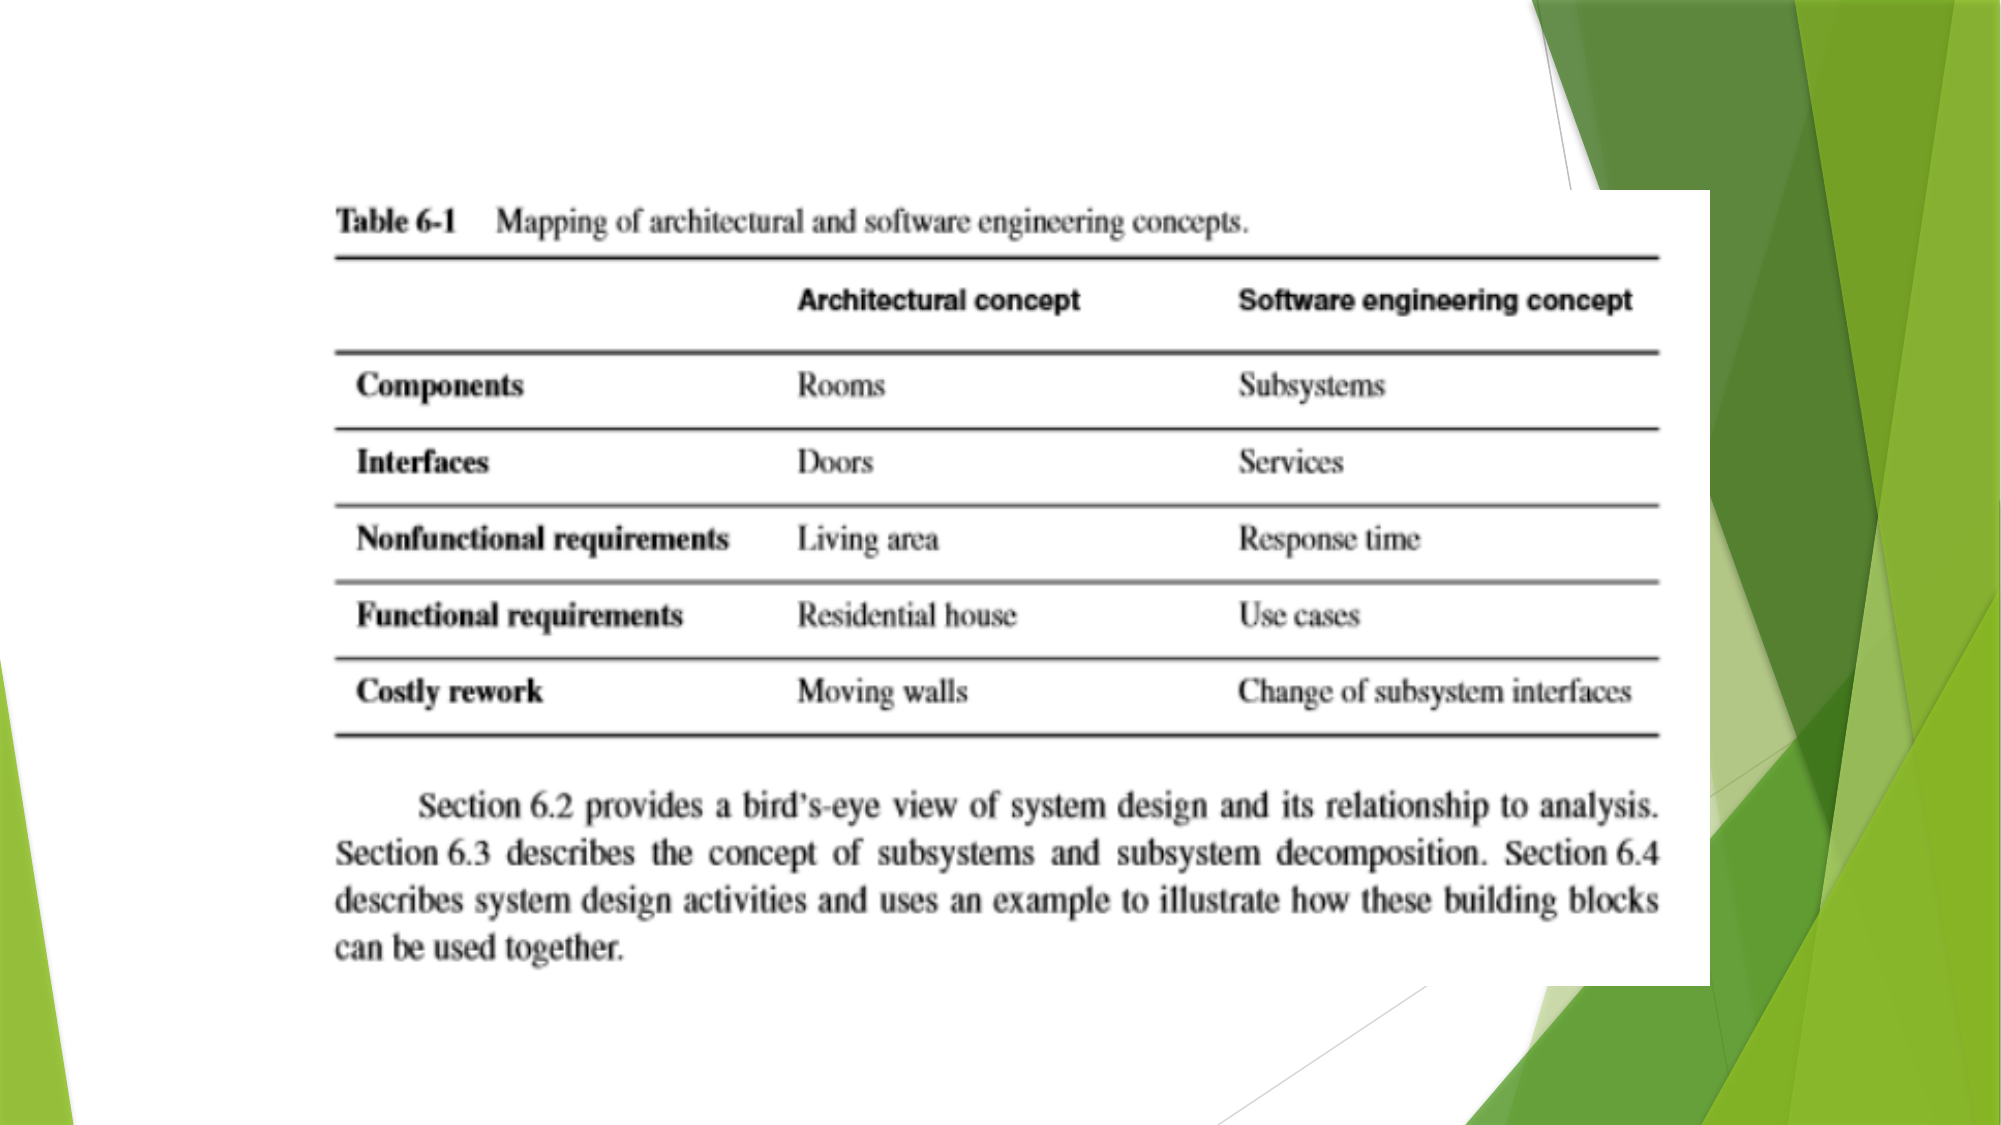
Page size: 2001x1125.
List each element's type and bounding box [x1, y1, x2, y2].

list [318, 189, 1711, 986]
